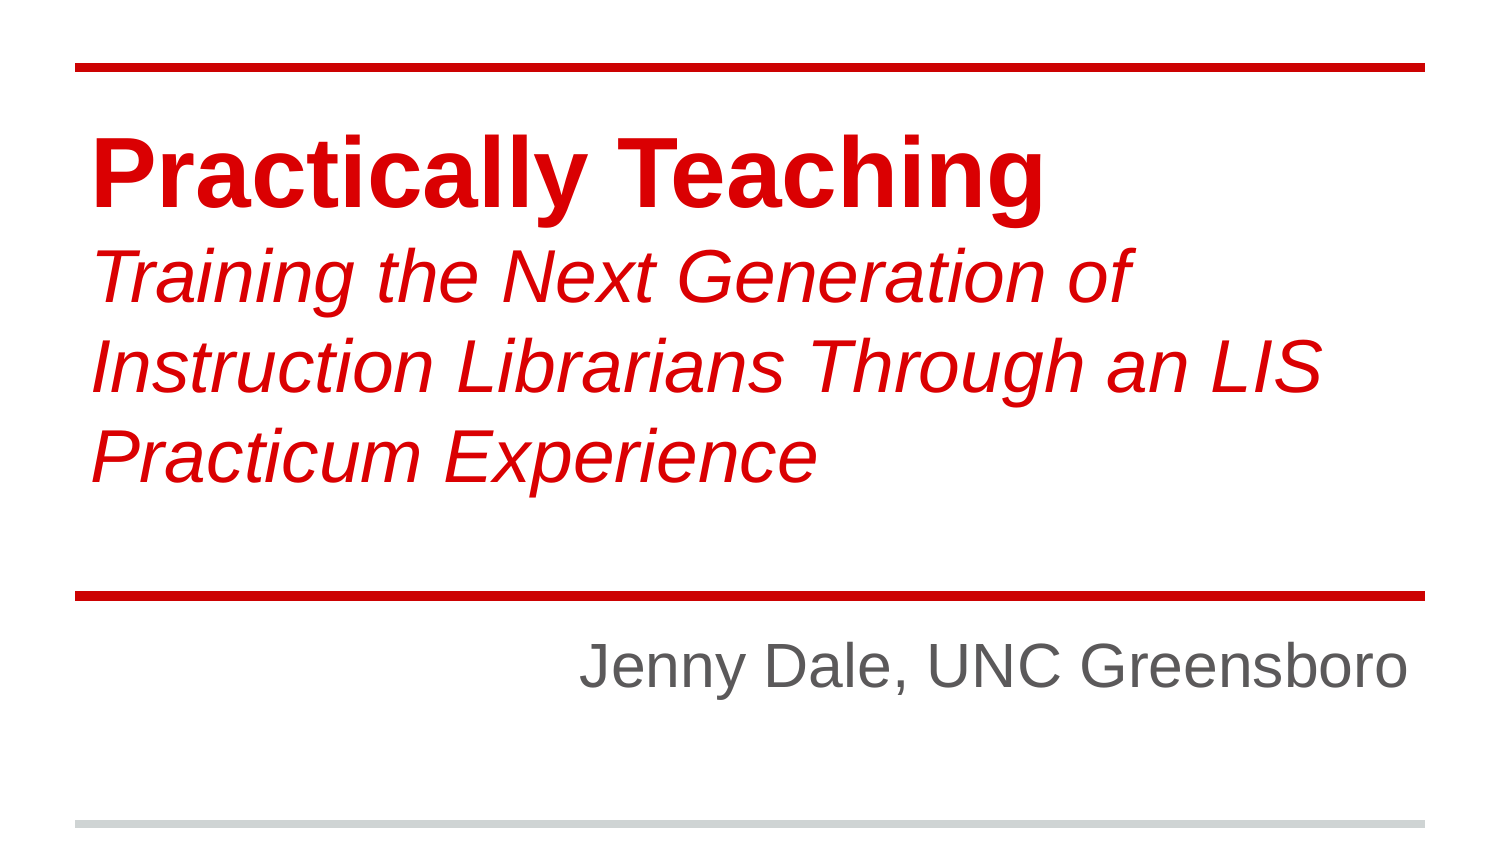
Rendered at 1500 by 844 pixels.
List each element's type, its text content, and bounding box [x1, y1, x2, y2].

title Practically Teaching Training the Next Generation of Instruction Librarians Through an LIS Practicum Experience [75, 92, 1425, 587]
subtitle Jenny Dale, UNC Greensboro [75, 609, 1425, 812]
